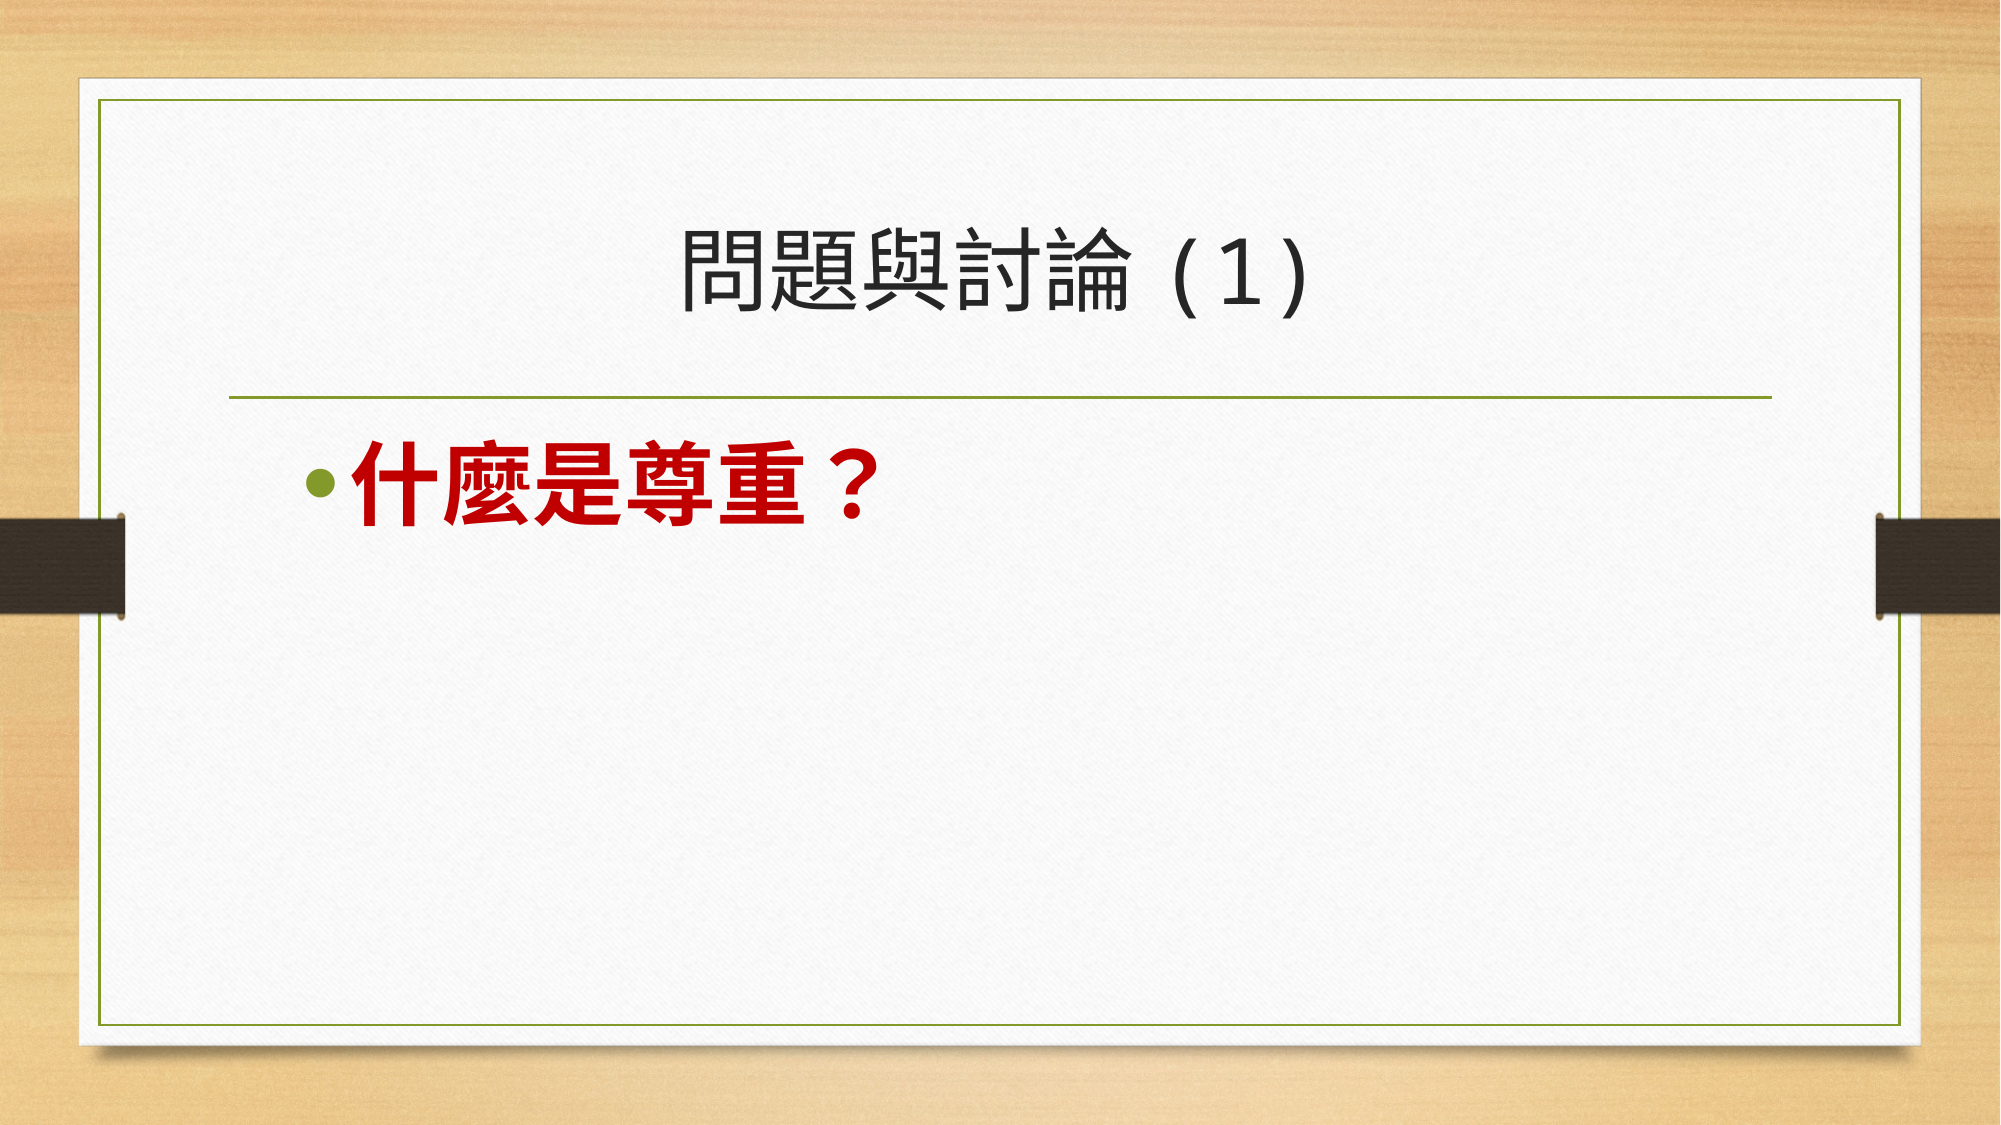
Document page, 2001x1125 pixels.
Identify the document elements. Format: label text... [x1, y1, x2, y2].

picture [0, 0, 2001, 1125]
list 什麼是尊重？ [212, 419, 1788, 964]
title 問題與討論(1) [212, 161, 1788, 375]
